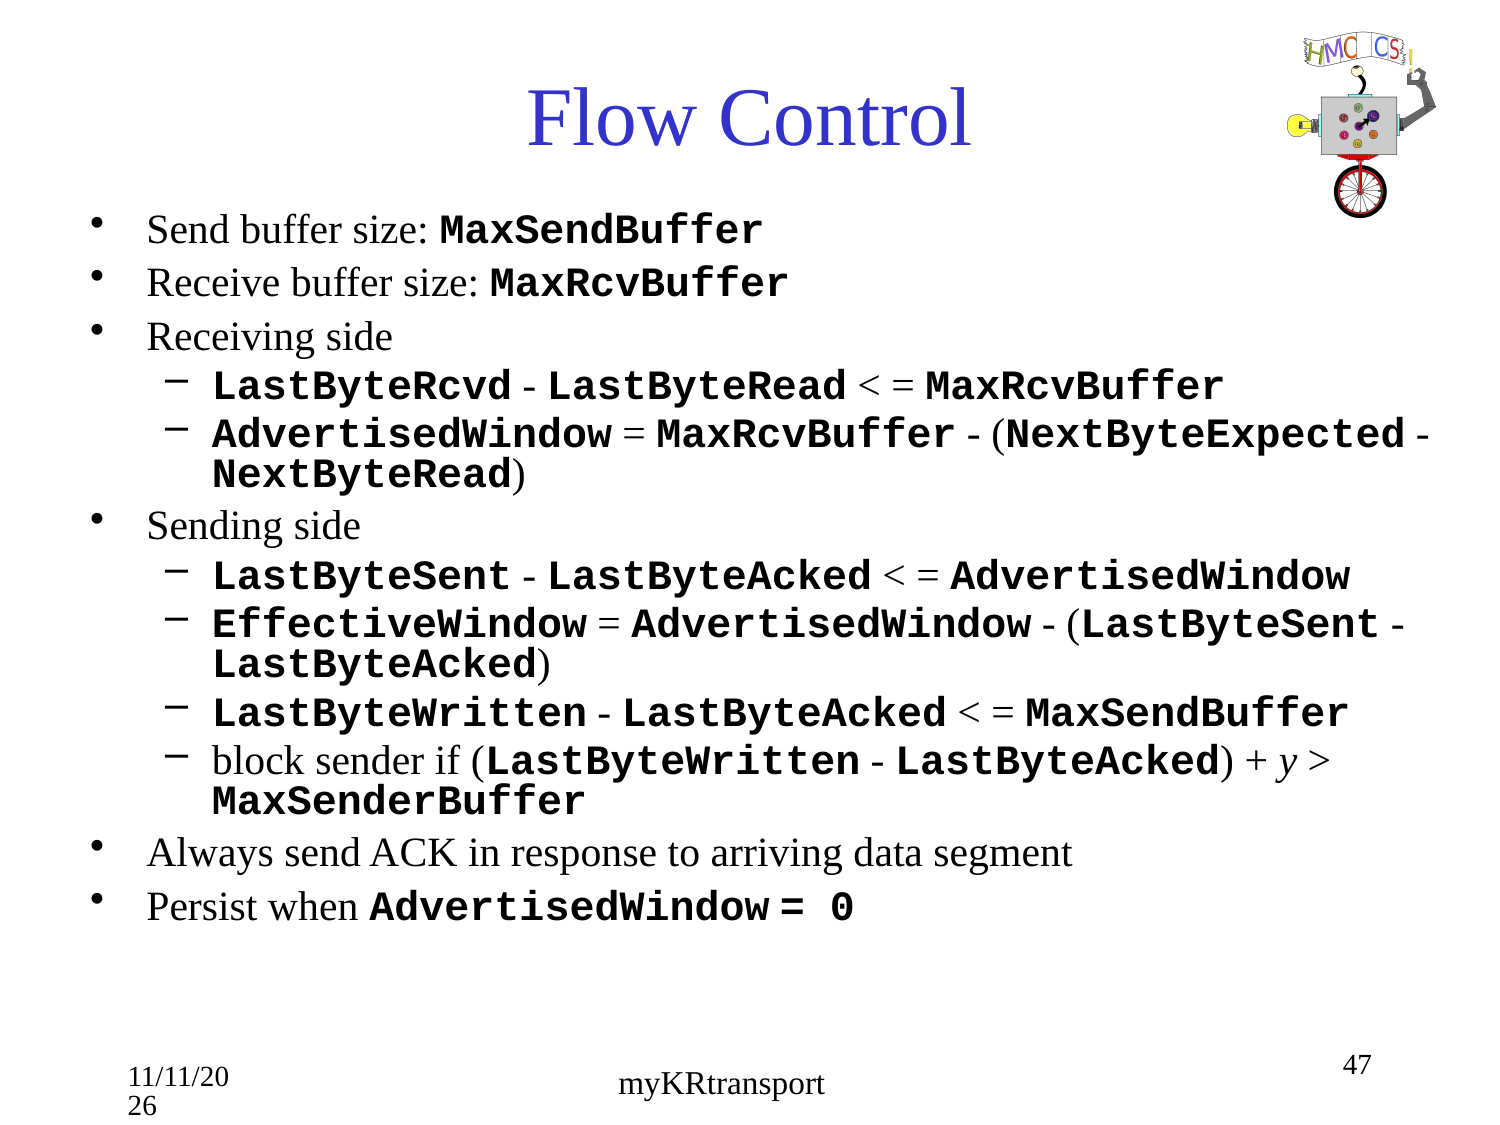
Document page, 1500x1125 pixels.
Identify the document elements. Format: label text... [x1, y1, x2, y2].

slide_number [112, 1049, 247, 1125]
slide_number 47 [1074, 1037, 1388, 1113]
title Flow Control [112, 37, 1388, 188]
picture [1283, 28, 1442, 200]
list Send buffer size: MaxSendBuffer Receive buffer size: MaxRcvBuffer Receiving side LastByteRcvd - LastByteRead < = MaxRcvBuffer AdvertisedWindow = MaxRcvBuffer - (NextByteExpected - NextByteRead) Sending side LastByteSent - LastByteAcked < = AdvertisedWindow EffectiveWindow = AdvertisedWindow - (LastByteSent - LastByteAcked) LastByteWritten - LastByteAcked < = MaxSendBuffer block sender if (LastByteWritten - LastByteAcked) + y > MaxSenderBuffer Always send ACK in response to arriving data segment Persist when AdvertisedWindow = 0 [75, 200, 1500, 1008]
